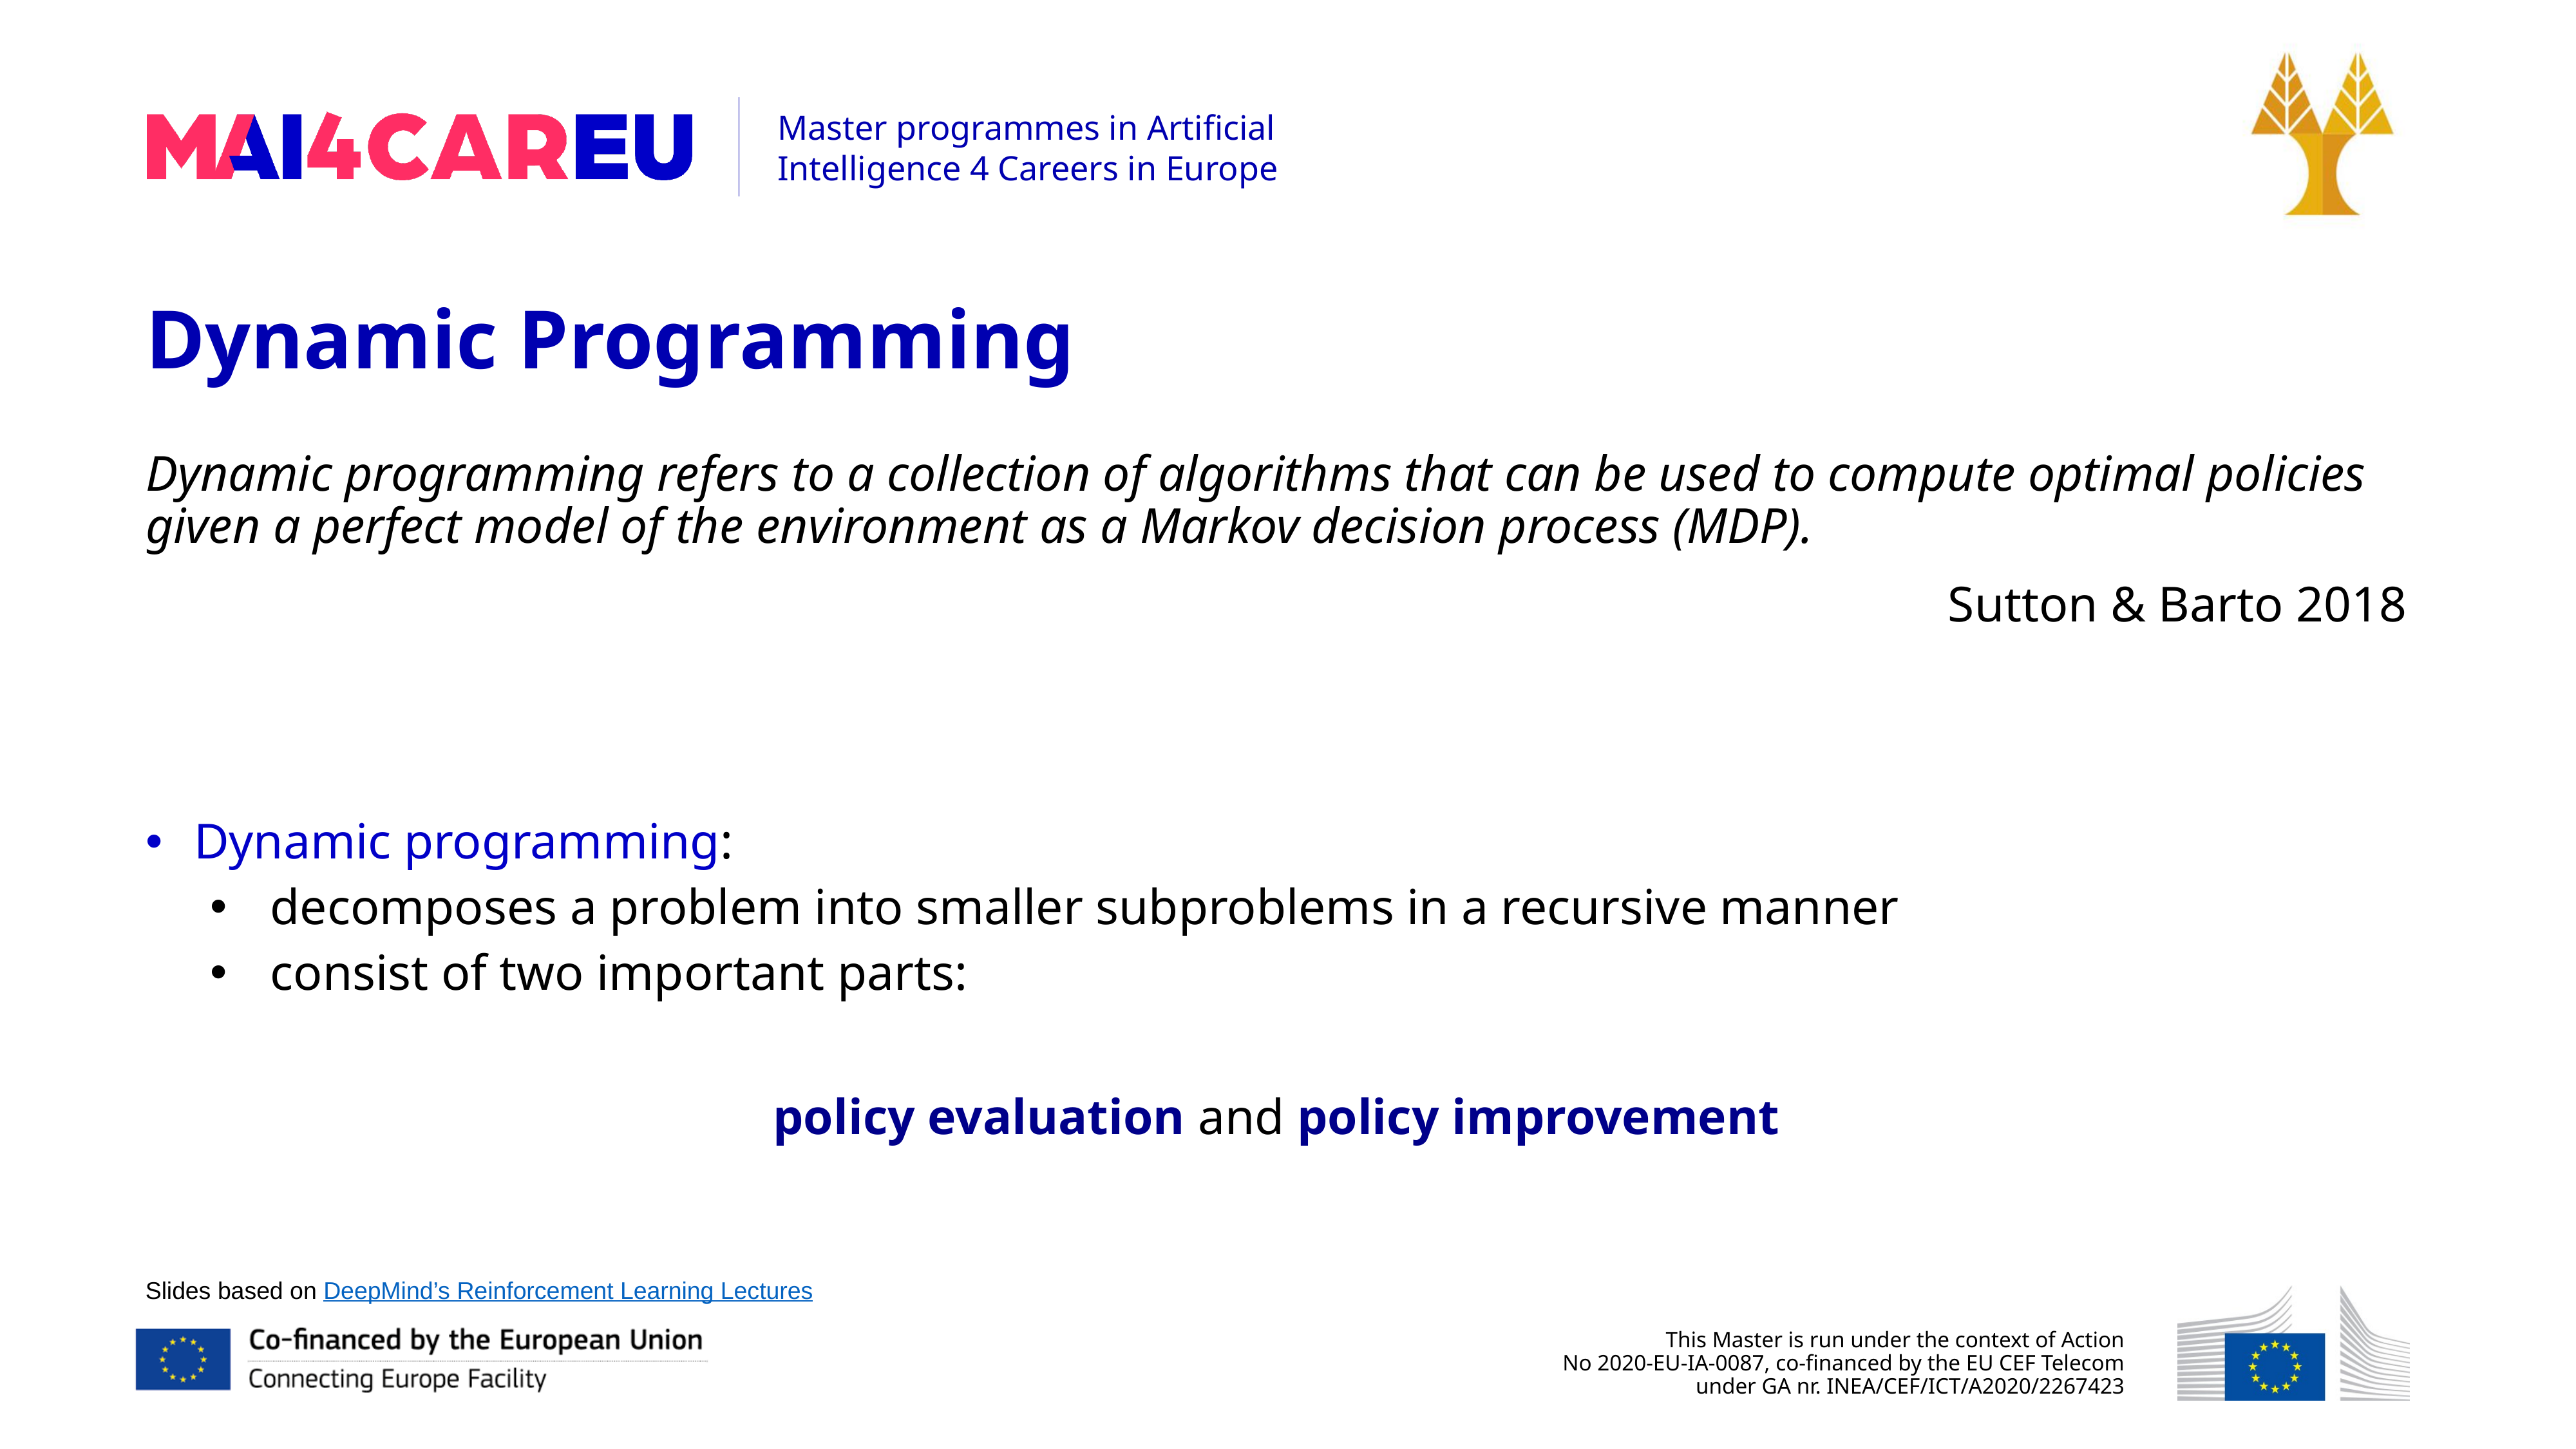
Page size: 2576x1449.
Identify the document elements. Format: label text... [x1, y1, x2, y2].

picture [2177, 1285, 2410, 1401]
text_box Dynamic programming refers to a collection of algorithms that can be used to compute optimal policies given a perfect model of the environment as a Markov decision process (MDP). Sutton & Barto 2018 Dynamic programming: decomposes a problem into smaller subproblems in a recursive manner consist of two important parts: policy evaluation and policy improvement [136, 444, 2417, 1278]
picture [147, 111, 692, 180]
picture [2216, 39, 2417, 238]
list Dynamic Programming [136, 286, 2417, 444]
picture [124, 1319, 713, 1399]
text_box Slides based on DeepMind’s Reinforcement Learning Lectures [136, 1278, 2396, 1309]
